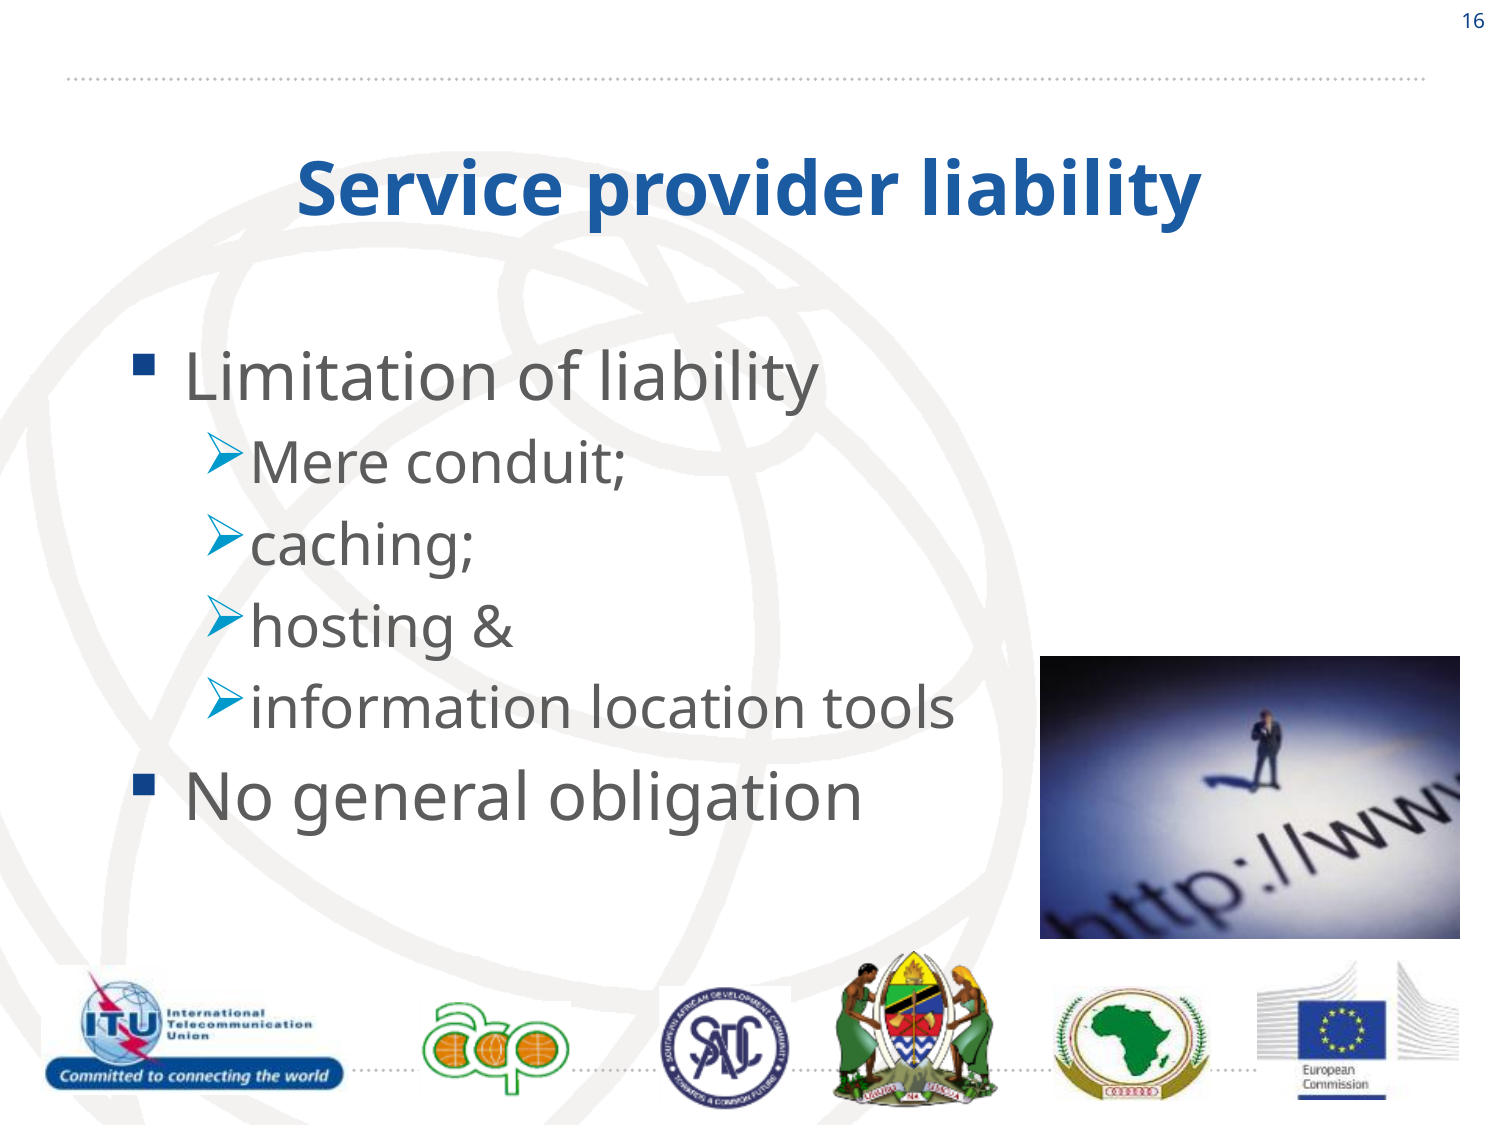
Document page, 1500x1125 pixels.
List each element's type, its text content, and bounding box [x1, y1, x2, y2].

list Limitation of liability Mere conduit; caching; hosting & information location tools No general obligation [112, 326, 1388, 1025]
picture [0, 132, 1061, 1125]
picture [1257, 960, 1459, 1100]
slide_number 16 [1443, 0, 1500, 41]
picture [1040, 656, 1460, 940]
title Service provider liability [112, 131, 1388, 326]
